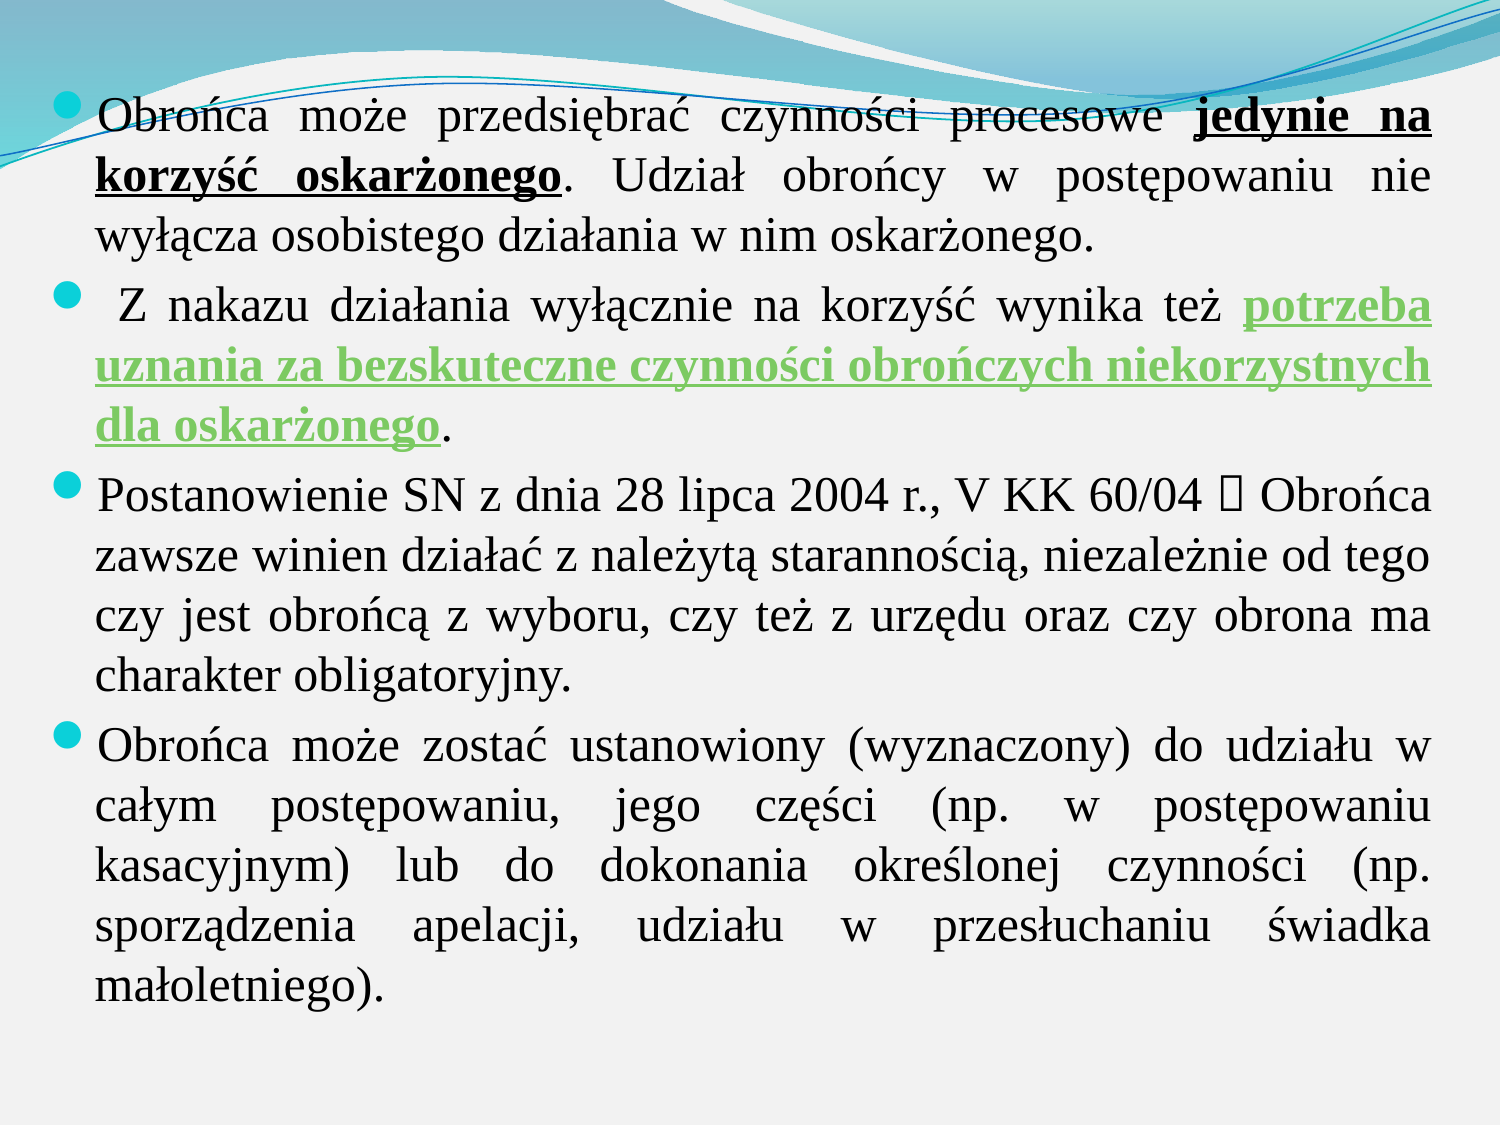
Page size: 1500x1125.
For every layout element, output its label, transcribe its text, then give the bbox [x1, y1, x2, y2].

list Obrońca może przedsiębrać czynności procesowe jedynie na korzyść oskarżonego. Udział obrońcy w postępowaniu nie wyłącza osobistego działania w nim oskarżonego. Z nakazu działania wyłącznie na korzyść wynika też potrzeba uznania za bezskuteczne czynności obrończych niekorzystnych dla oskarżonego. Postanowienie SN z dnia 28 lipca 2004 r., V KK 60/04  Obrońca zawsze winien działać z należytą starannością, niezależnie od tego czy jest obrońcą z wyboru, czy też z urzędu oraz czy obrona ma charakter obligatoryjny. Obrońca może zostać ustanowiony (wyznaczony) do udziału w całym postępowaniu, jego części (np. w postępowaniu kasacyjnym) lub do dokonania określonej czynności (np. sporządzenia apelacji, udziału w przesłuchaniu świadka małoletniego). [34, 73, 1447, 1047]
